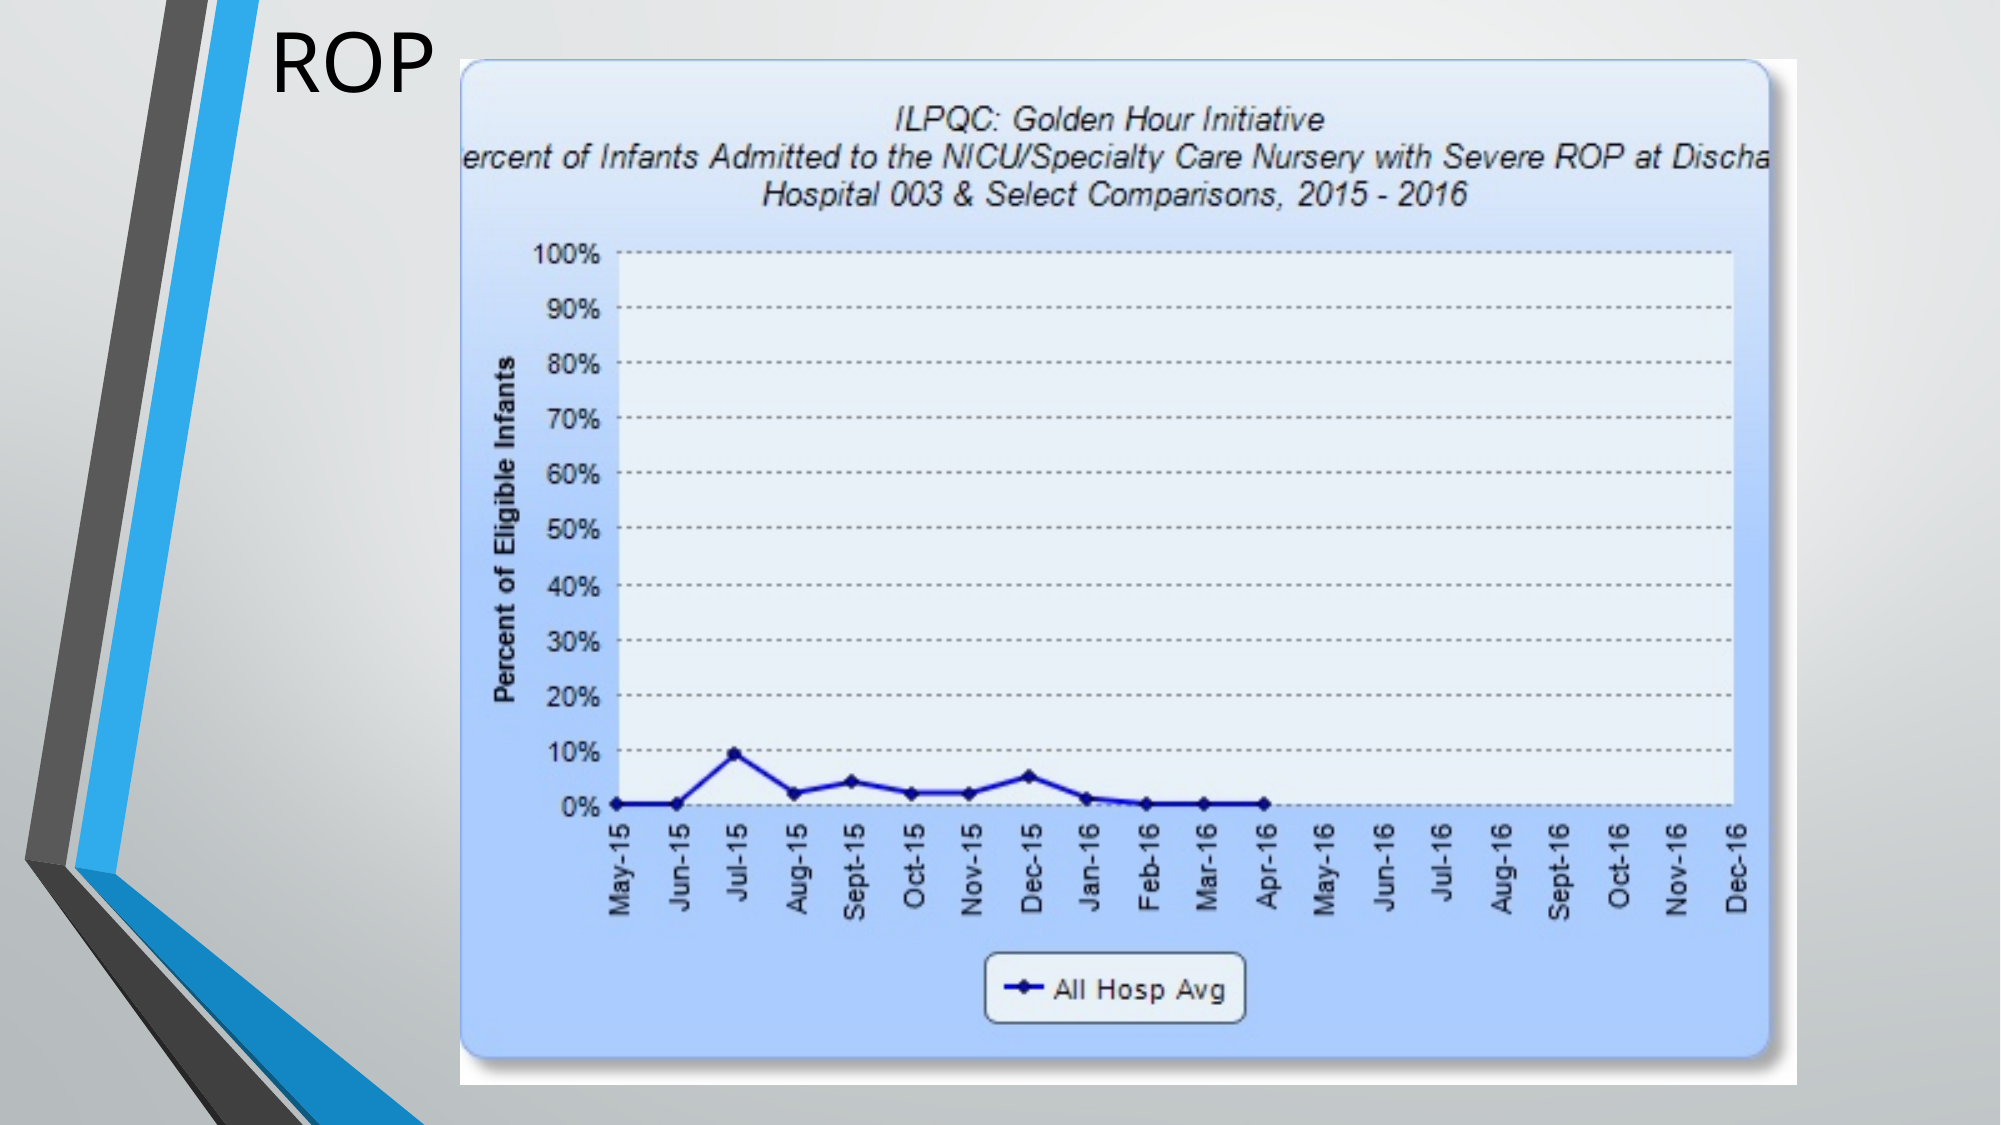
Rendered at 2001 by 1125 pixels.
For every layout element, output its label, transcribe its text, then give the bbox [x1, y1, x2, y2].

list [459, 59, 1798, 1085]
title ROP [0, 0, 1175, 204]
